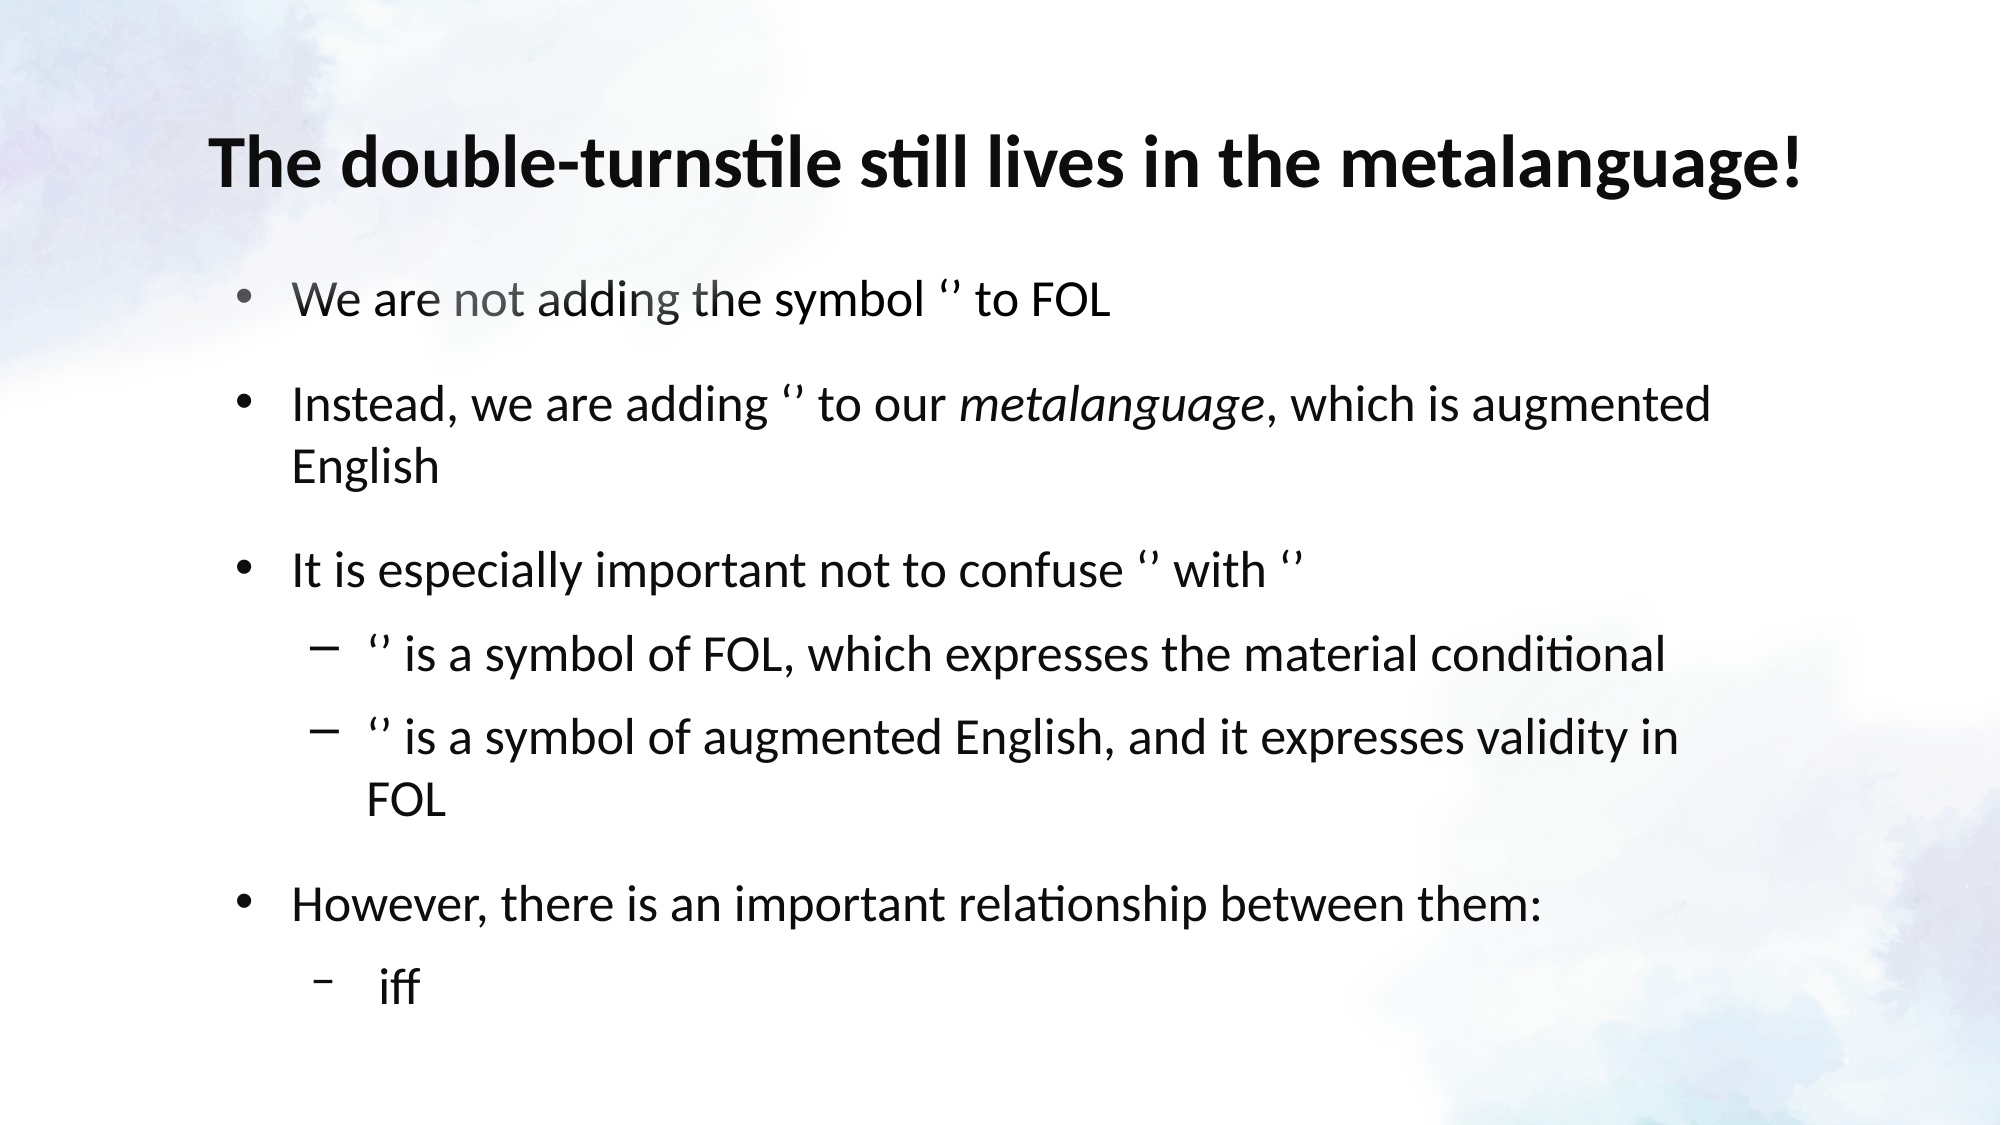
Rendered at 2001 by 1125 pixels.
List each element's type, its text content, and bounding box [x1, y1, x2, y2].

text_box The double-turnstile still lives in the metalanguage! [867, 104, 1858, 210]
picture [1332, 562, 2000, 1125]
picture [0, 0, 867, 474]
